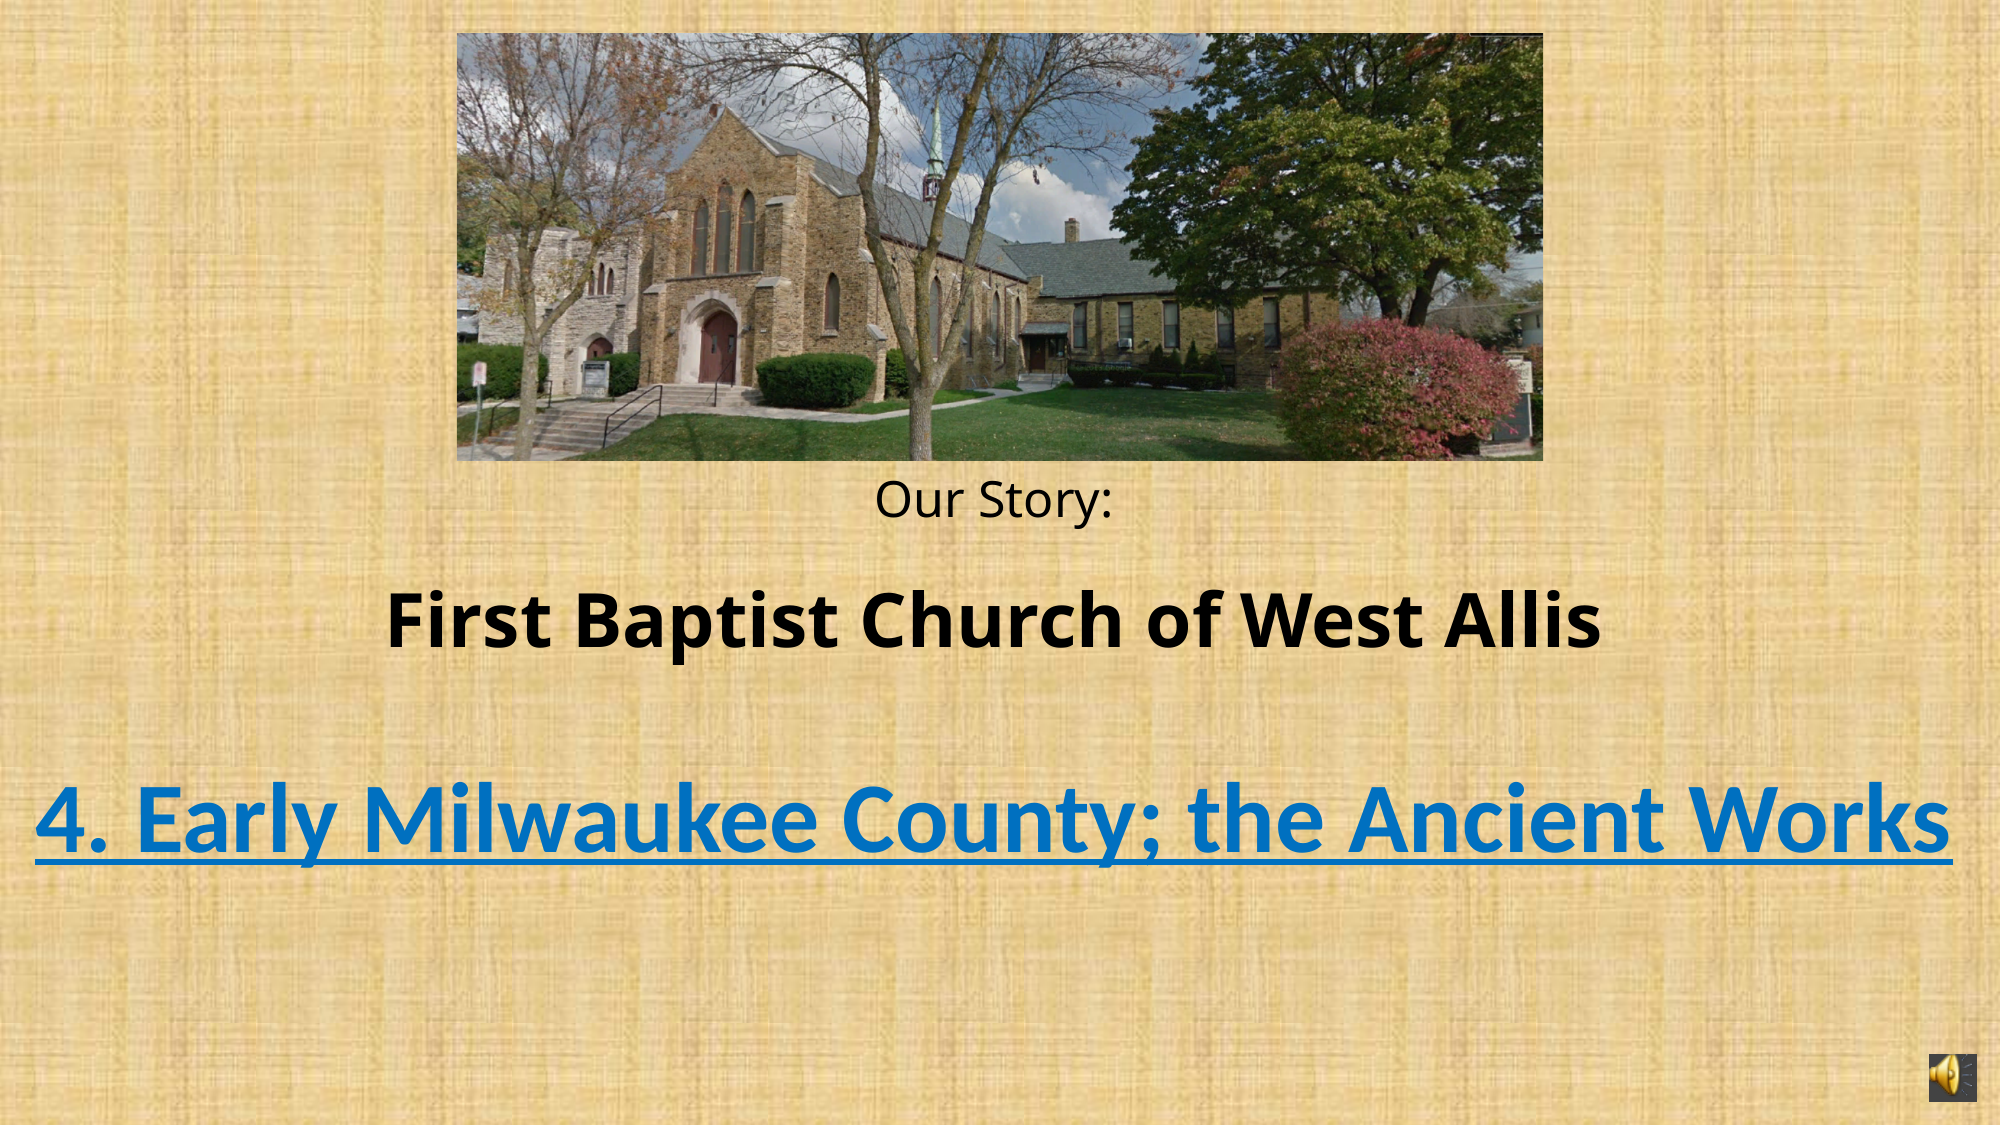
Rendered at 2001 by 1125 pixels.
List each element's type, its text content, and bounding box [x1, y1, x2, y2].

picture [456, 33, 1544, 461]
picture [1927, 1052, 1978, 1103]
text_box Our Story: First Baptist Church of West Allis 4. Early Milwaukee County; the Ancient Works [0, 460, 1989, 980]
text_box [0, 0, 2000, 1125]
